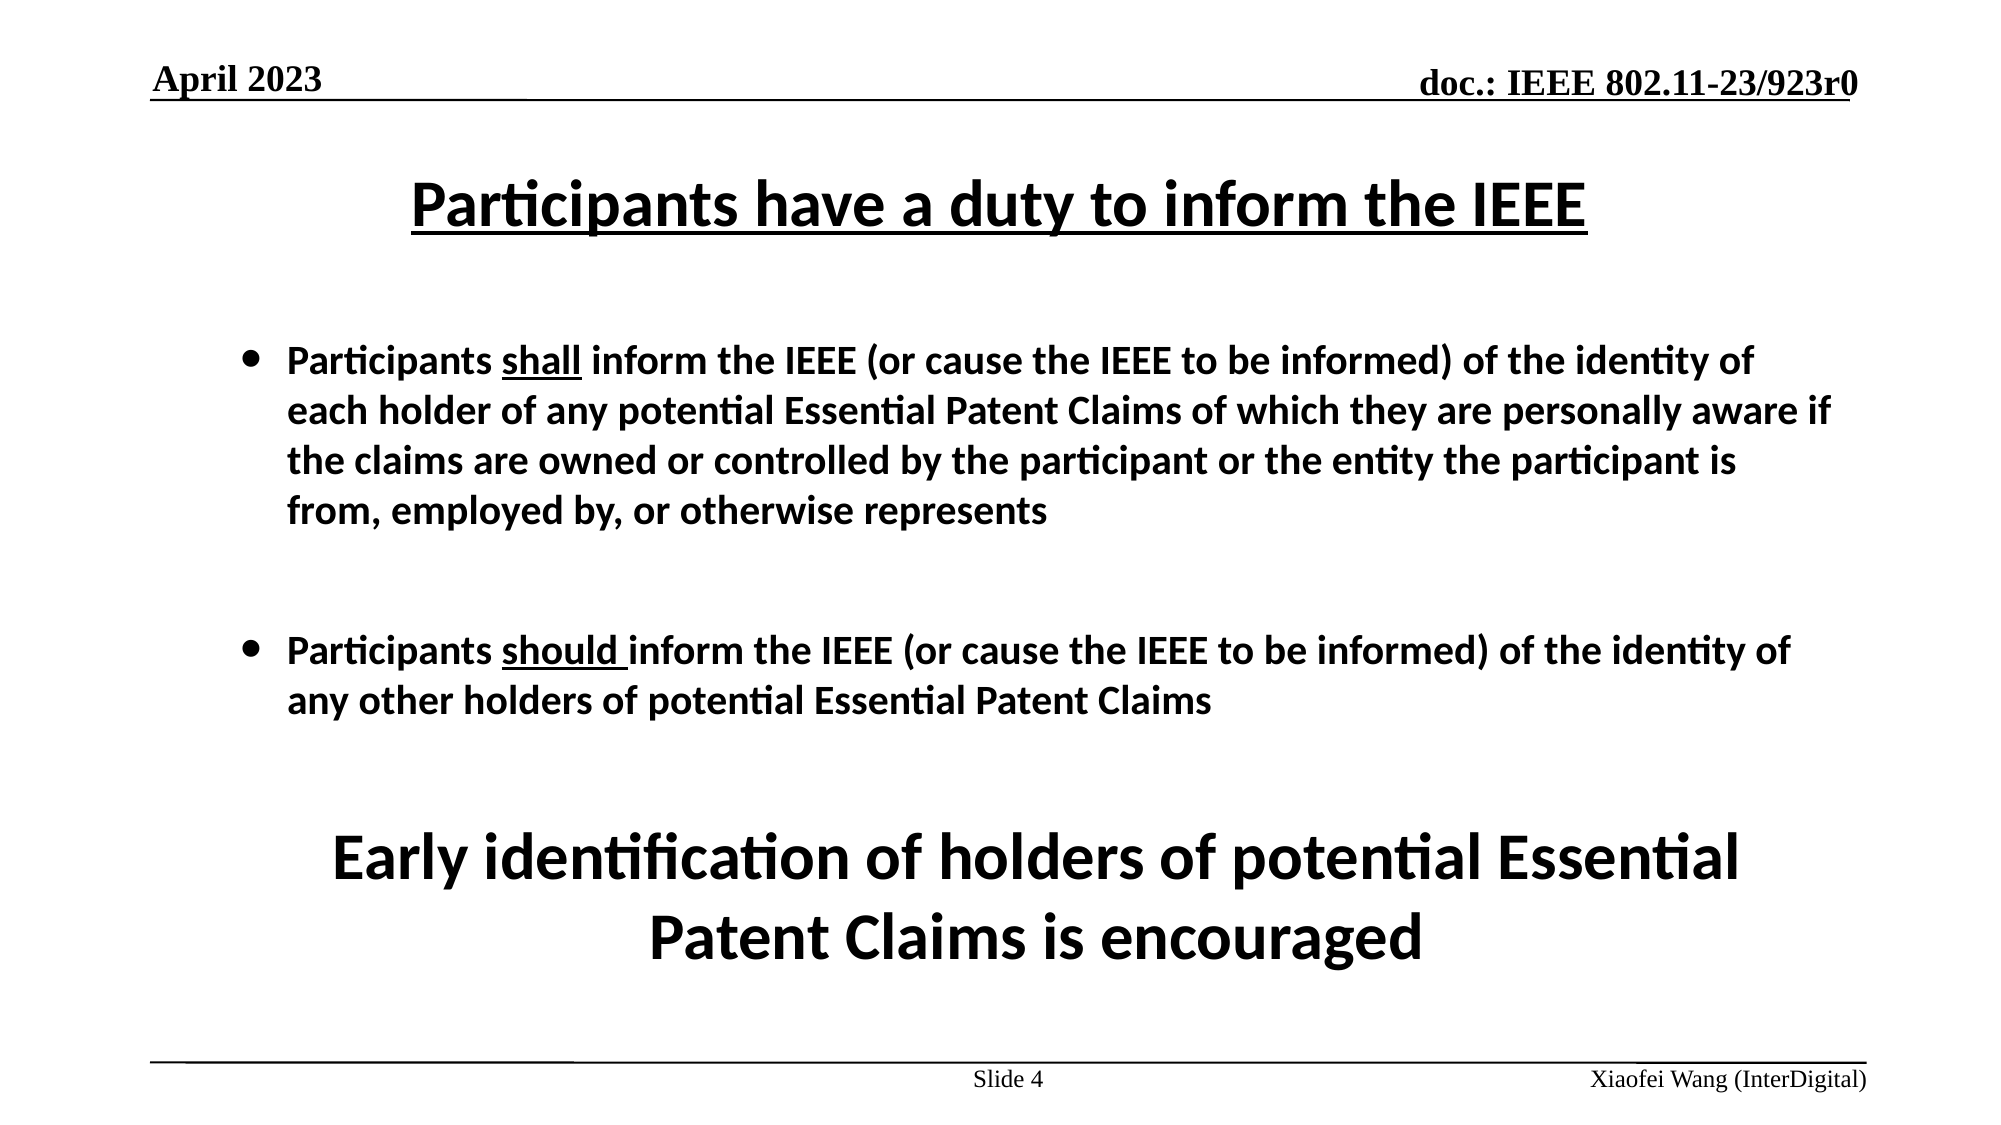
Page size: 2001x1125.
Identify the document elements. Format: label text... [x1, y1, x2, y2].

text_box Xiaofei Wang (InterDigital) [1589, 1062, 1868, 1093]
title Participants have a duty to inform the IEEE [149, 112, 1850, 288]
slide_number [152, 54, 563, 100]
slide_number Slide 4 [950, 1061, 1067, 1123]
list Participants shall inform the IEEE (or cause the IEEE to be informed) of the identity of each holder of any potential Essential Patent Claims of which they are personally aware if the claims are owned or controlled by the participant or the entity the participant is from, employed by, or otherwise represents Participants should inform the IEEE (or cause the IEEE to be informed) of the identity of any other holders of potential Essential Patent Claims Early identification of holders of potential Essential Patent Claims is encouraged [149, 324, 1850, 1000]
